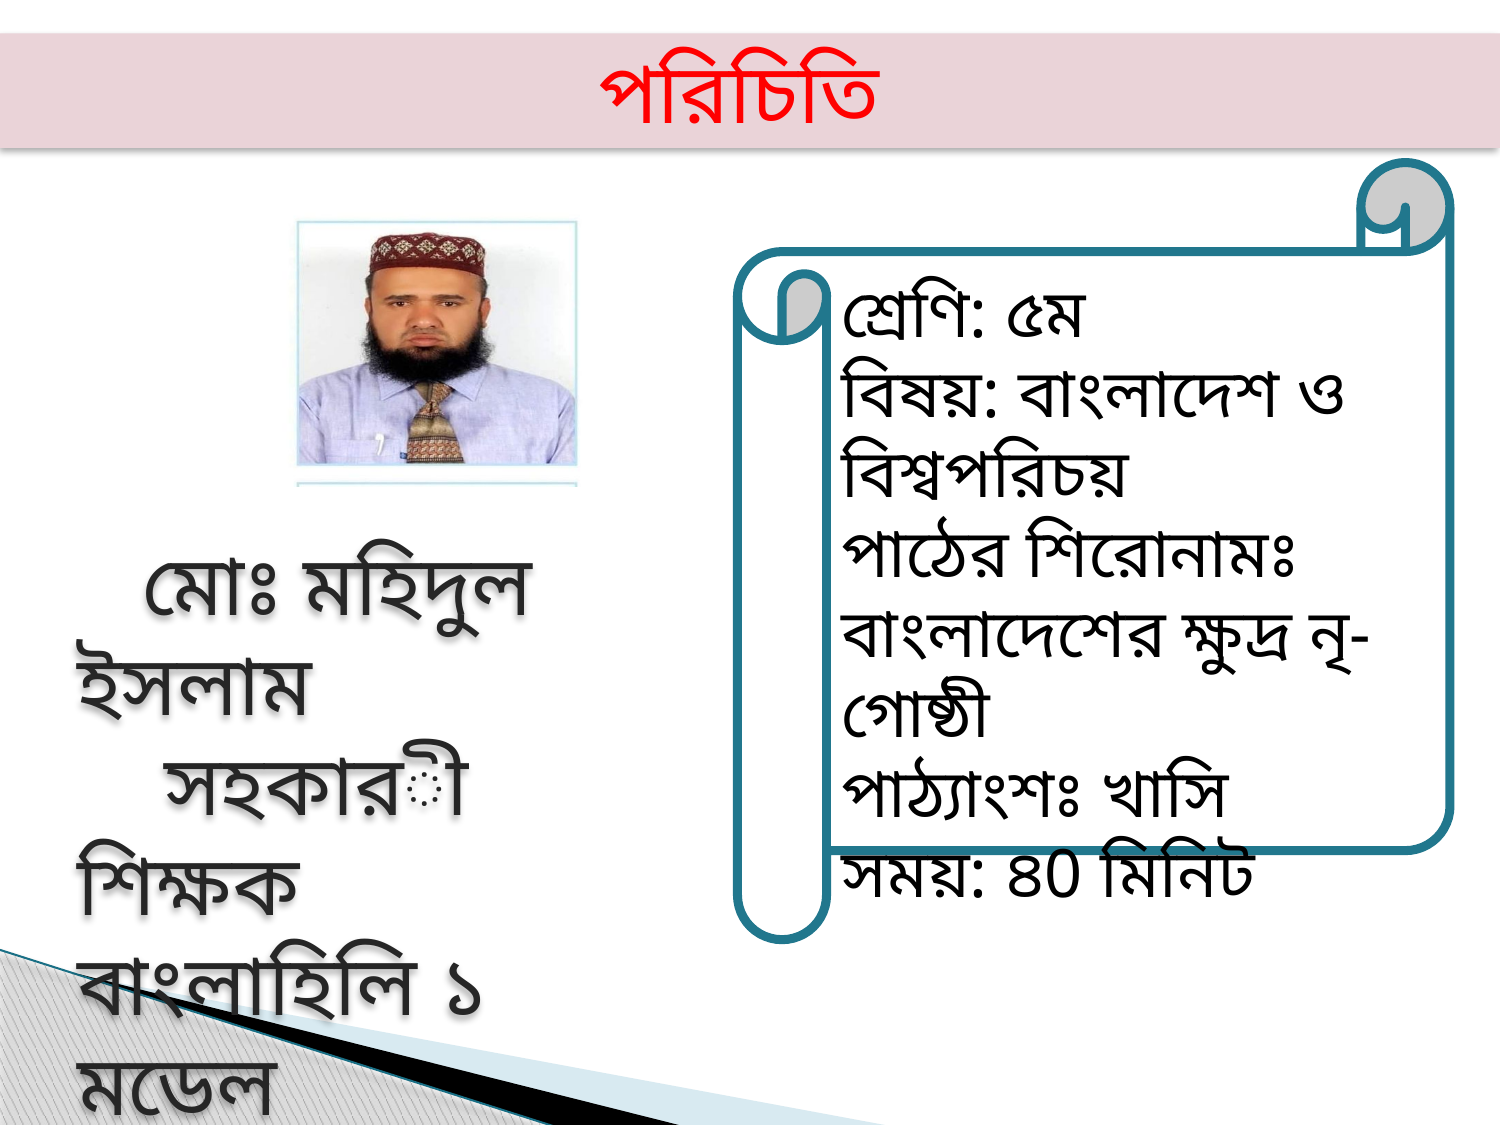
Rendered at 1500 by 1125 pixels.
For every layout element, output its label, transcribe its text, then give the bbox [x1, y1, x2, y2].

picture [249, 199, 612, 487]
text_box পরিচিতি [0, 33, 1500, 148]
text_box মোঃ মহিদুল ইসলাম সহকারী শিক্ষক বাংলাহিলি ১ মডেল সপ্রাবি,হাকিমপুর দিনাজপুর। [62, 424, 707, 1125]
text_box শ্রেণি: ৫ম বিষয়: বাংলাদেশ ও বিশ্বপরিচয় পাঠের শিরোনামঃ বাংলাদেশের ক্ষুদ্র নৃ-গোষ্ঠী পাঠ্যাংশঃ খাসি সময়: ৪0 মিনিট [732, 158, 1455, 945]
